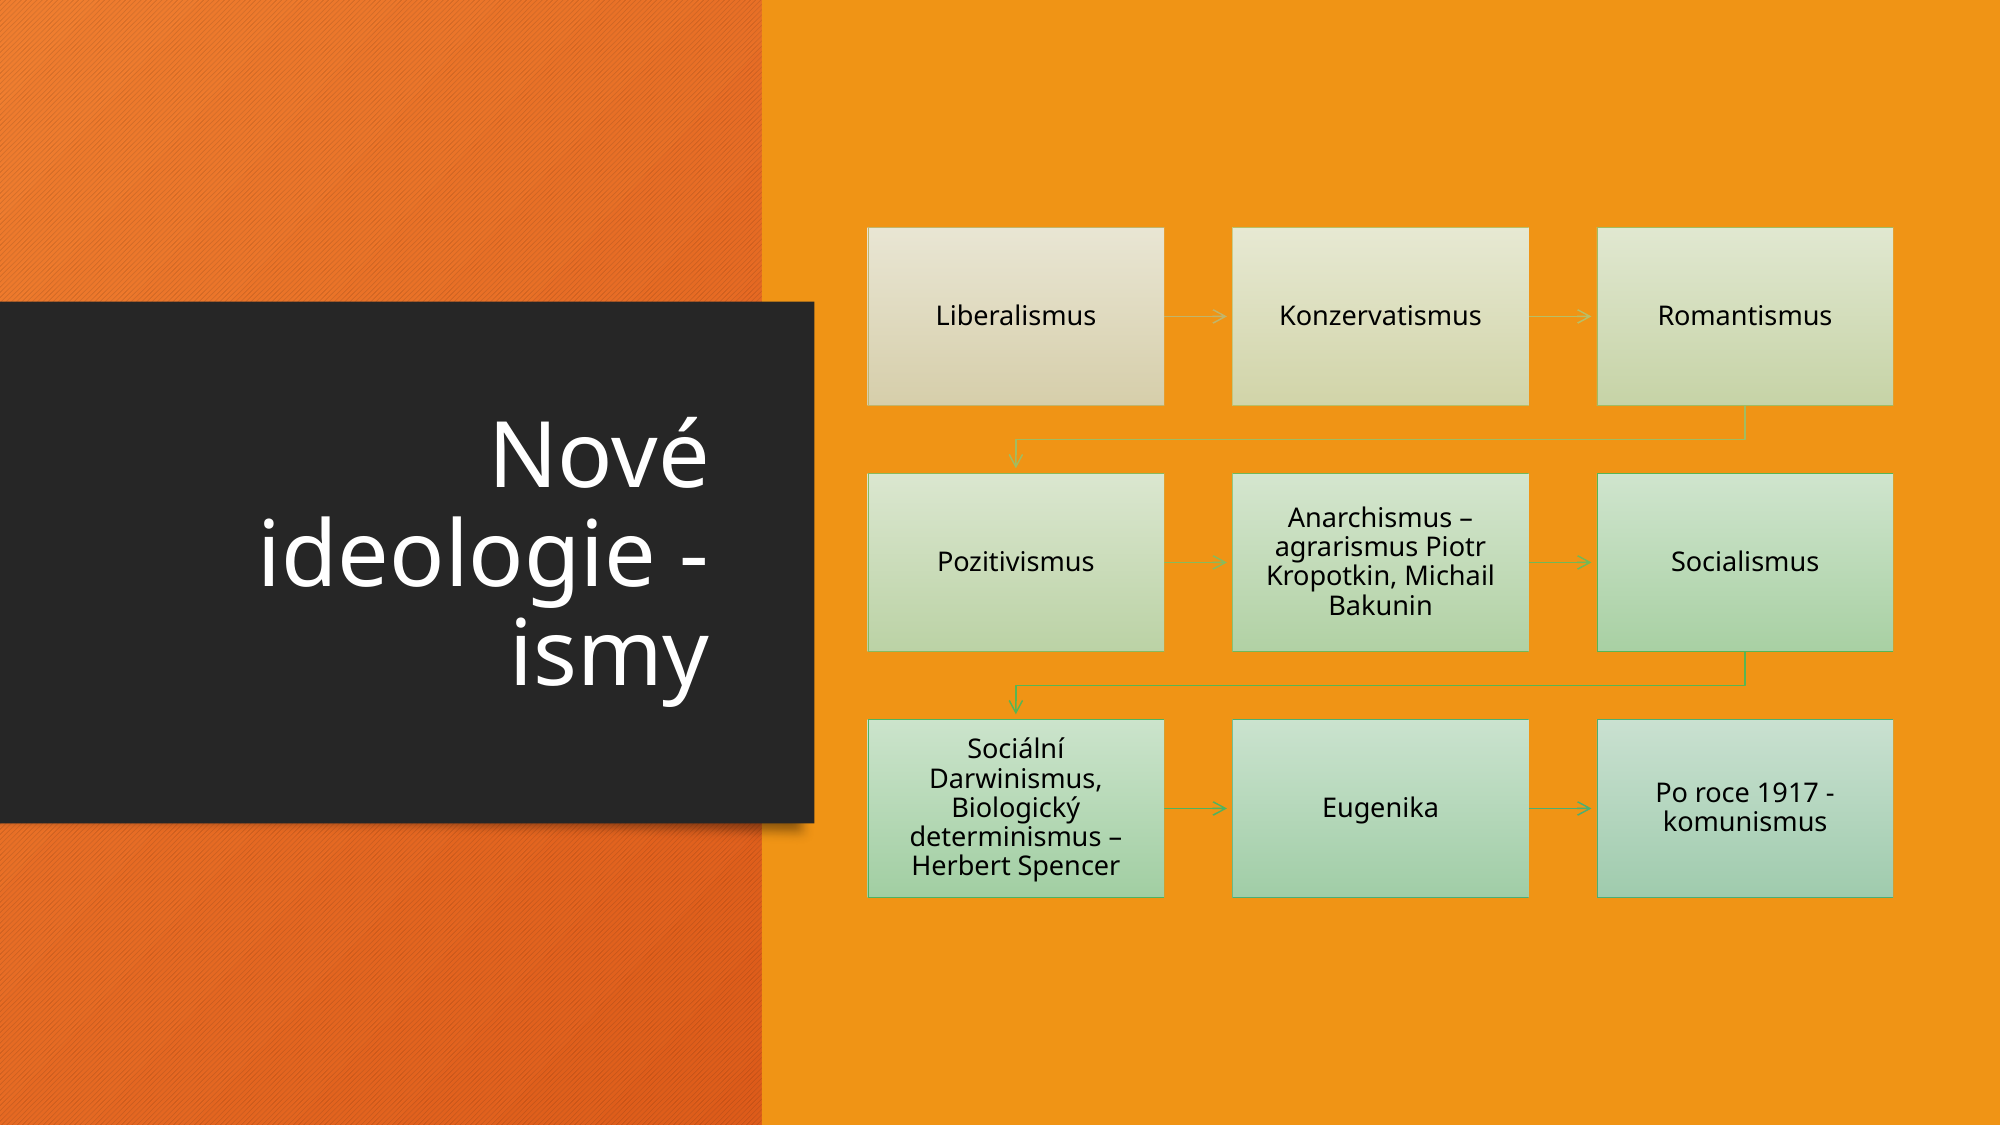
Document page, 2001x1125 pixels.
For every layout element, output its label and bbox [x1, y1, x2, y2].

list [866, 104, 1895, 1021]
picture [0, 0, 2000, 1125]
